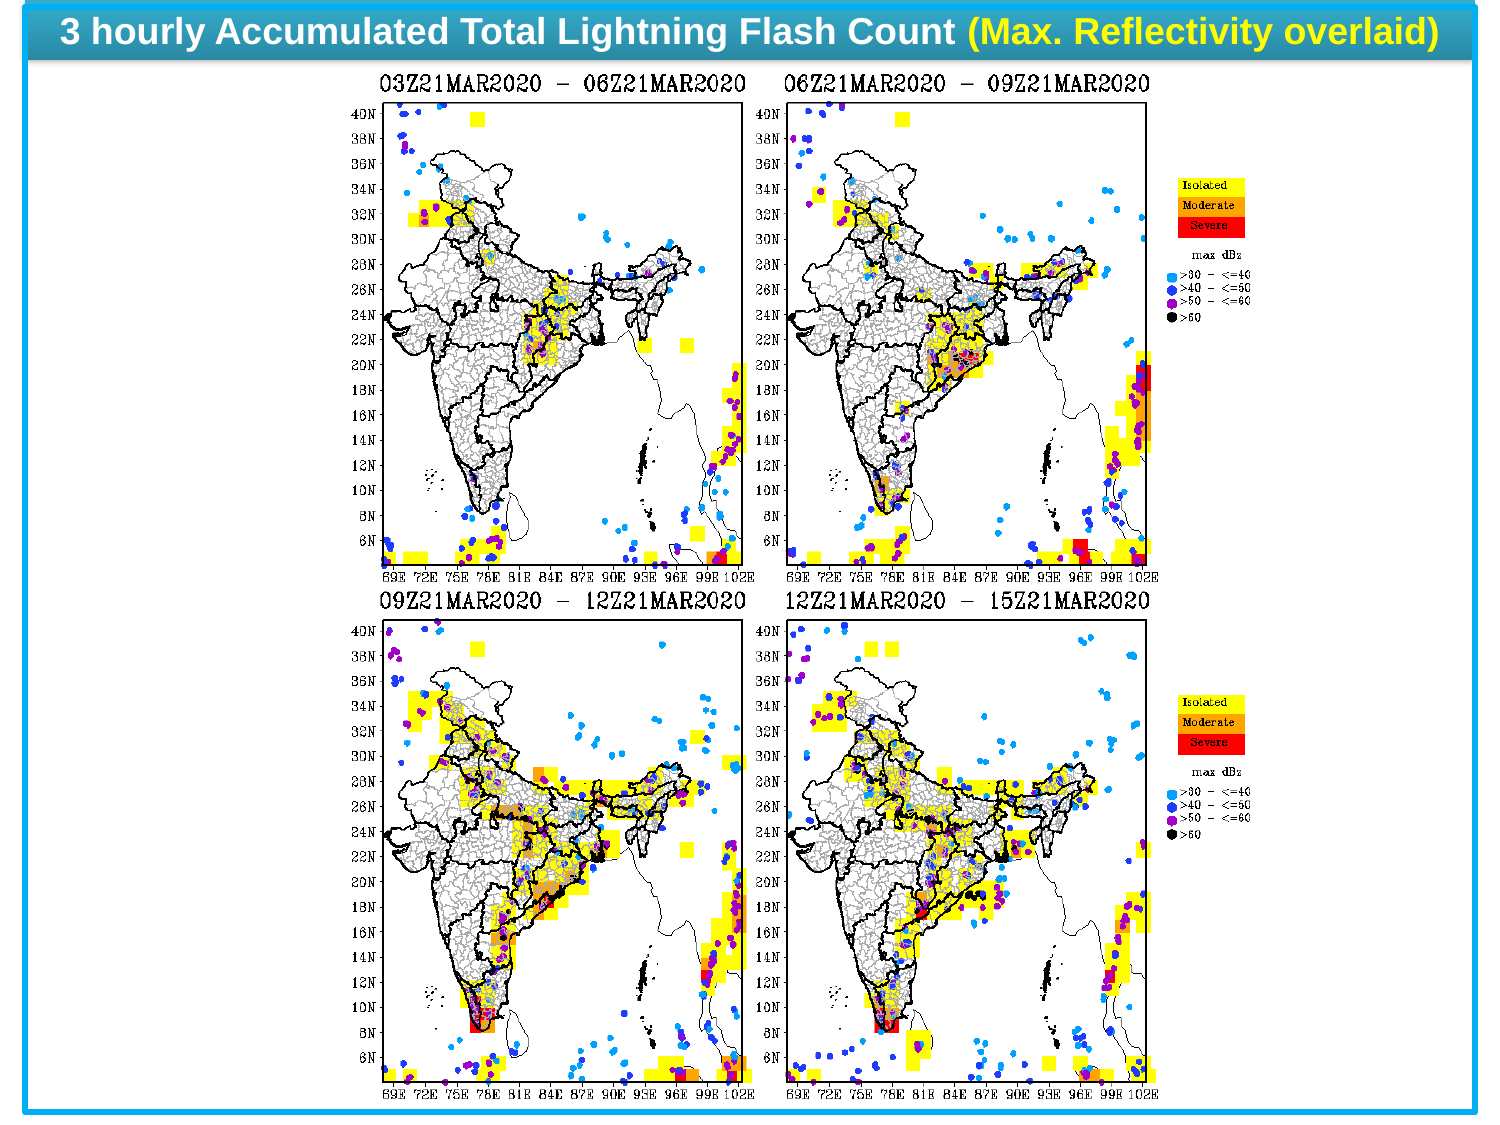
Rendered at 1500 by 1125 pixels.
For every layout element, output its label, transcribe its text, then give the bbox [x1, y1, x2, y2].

text_box [23, 5, 1477, 1114]
text_box 3 hourly Accumulated Total Lightning Flash Count (Max. Reflectivity overlaid) [24, 0, 1475, 5]
picture [350, 74, 1251, 1100]
